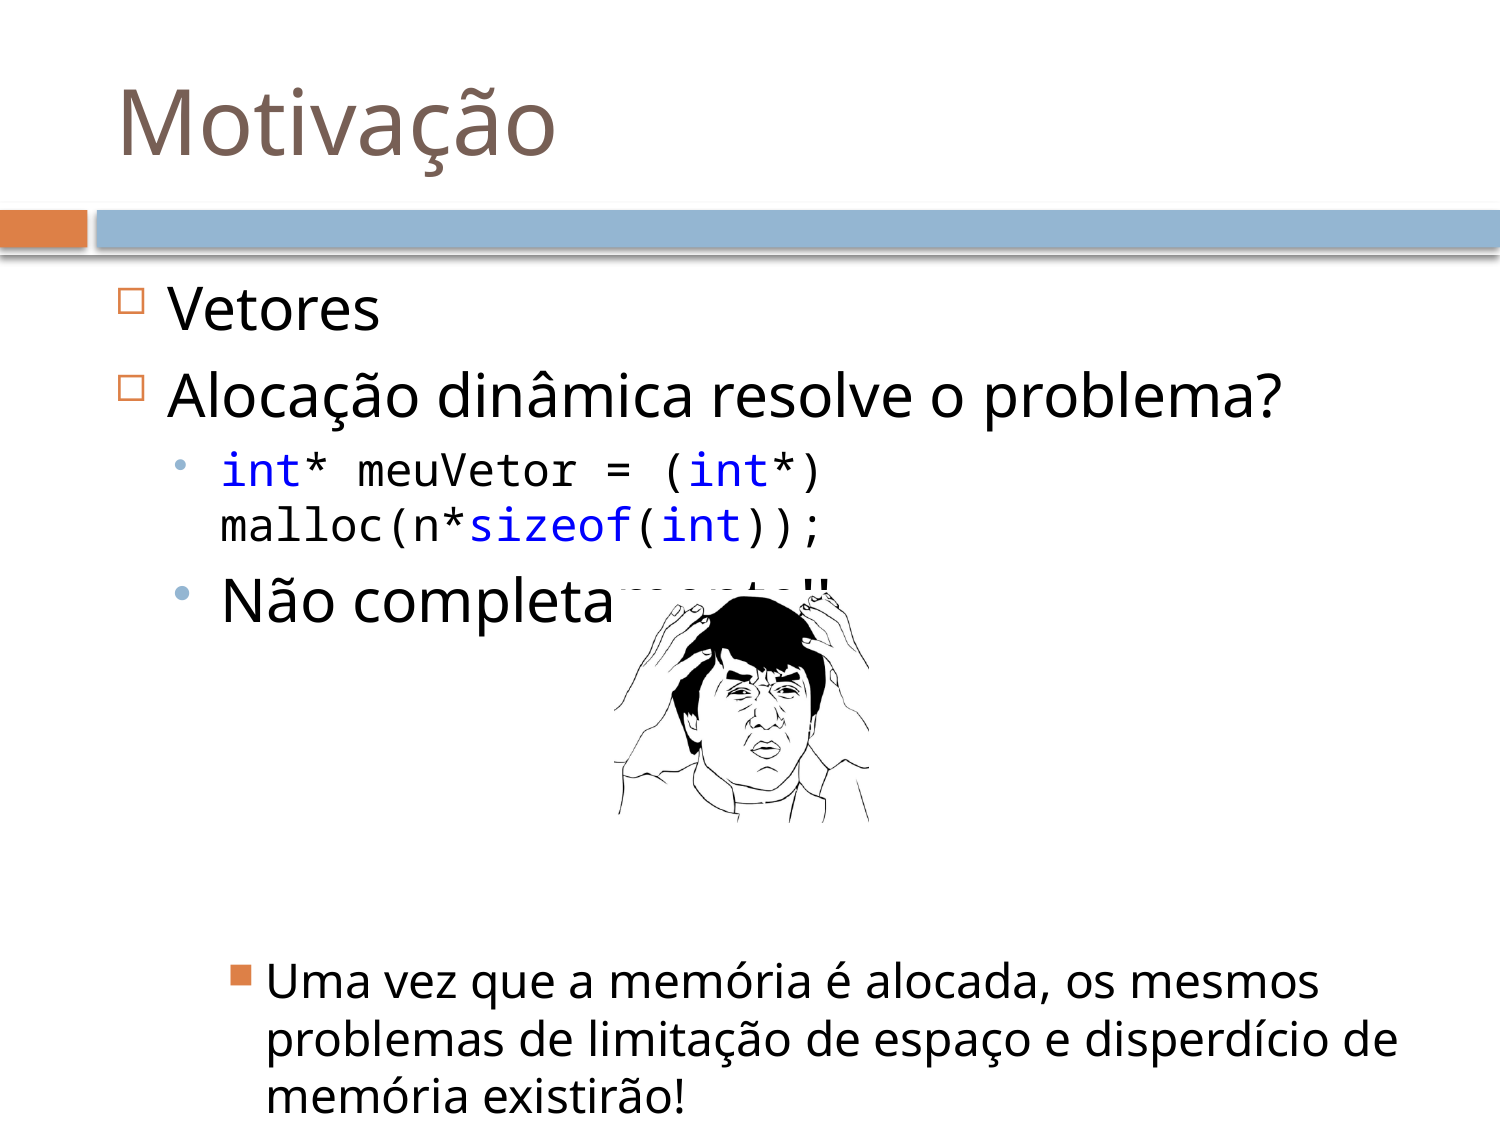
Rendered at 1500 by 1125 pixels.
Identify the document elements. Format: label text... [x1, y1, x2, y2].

list Vetores Alocação dinâmica resolve o problema? int* meuVetor = (int*) malloc(n*sizeof(int)); Não completamente!! Uma vez que a memória é alocada, os mesmos problemas de limitação de espaço e disperdício de memória existirão! [100, 262, 1438, 1000]
title Motivação [100, 37, 1438, 200]
picture [614, 590, 870, 823]
